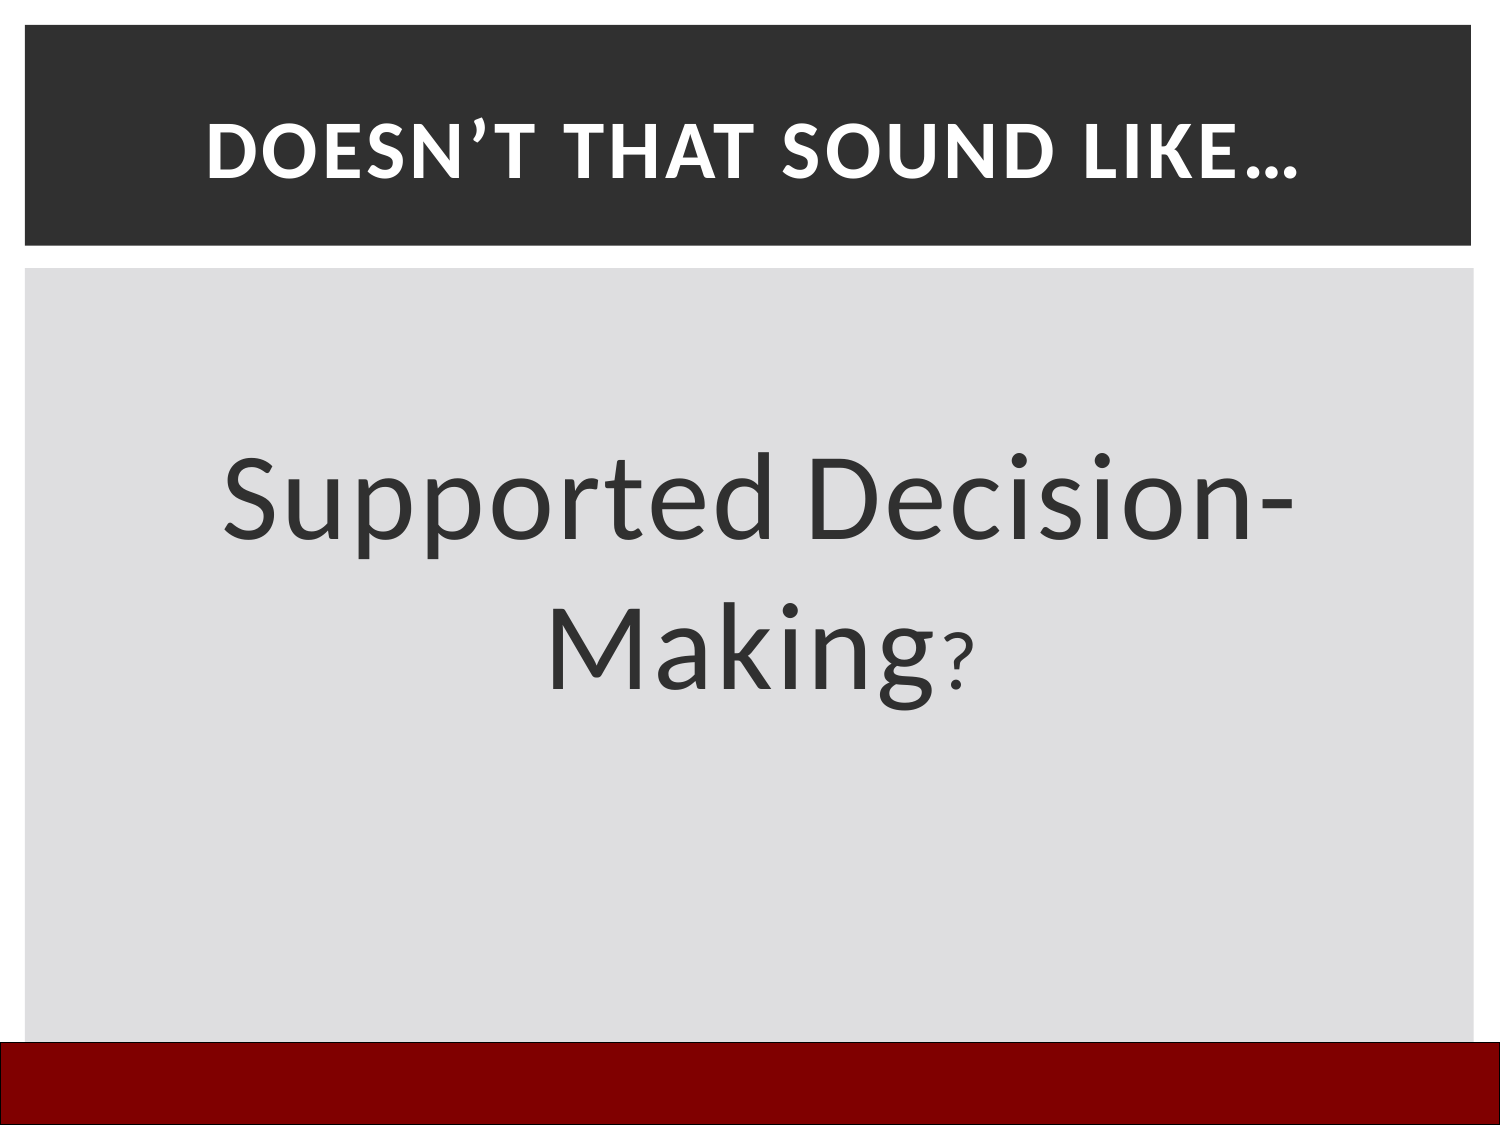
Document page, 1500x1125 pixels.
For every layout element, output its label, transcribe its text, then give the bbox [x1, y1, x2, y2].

list Supported Decision-Making? [62, 282, 1442, 1005]
title Doesn’t That Sound Like… [62, 58, 1447, 232]
